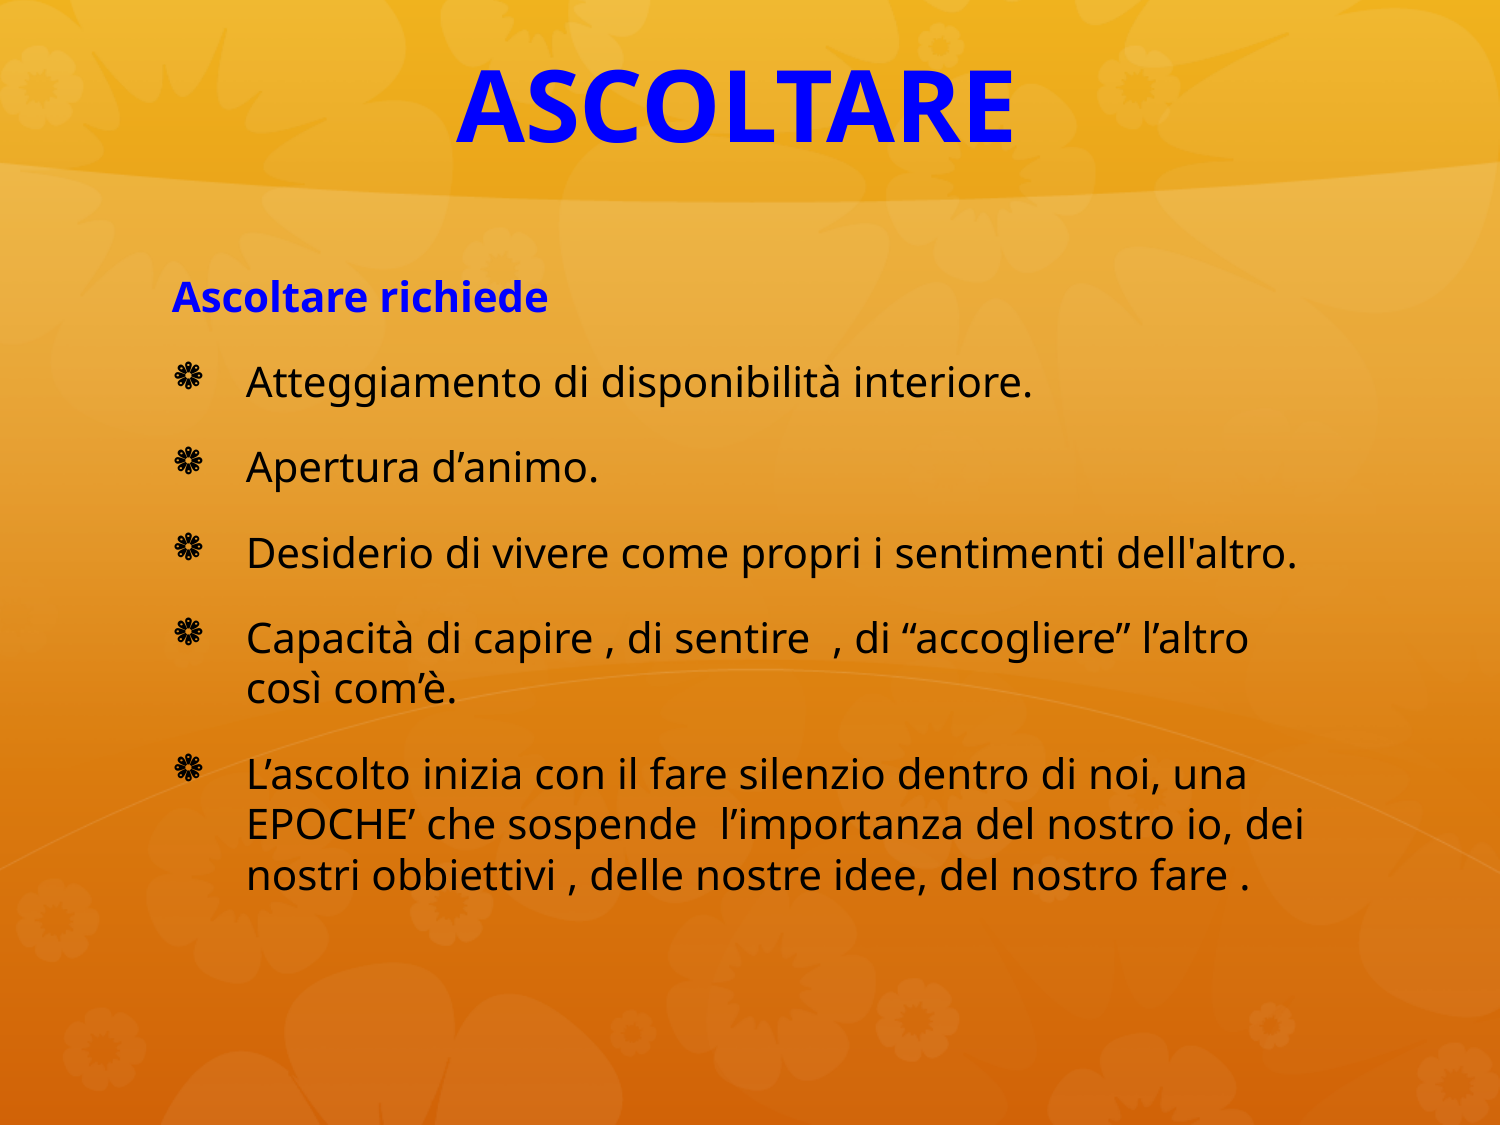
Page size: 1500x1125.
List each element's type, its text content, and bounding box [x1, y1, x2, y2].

list Ascoltare richiede Atteggiamento di disponibilità interiore. Apertura d’animo. Desiderio di vivere come propri i sentimenti dell'altro. Capacità di capire , di sentire , di “accogliere” l’altro così com’è. L’ascolto inizia con il fare silenzio dentro di noi, una EPOCHE’ che sospende l’importanza del nostro io, dei nostri obbiettivi , delle nostre idee, del nostro fare . [156, 262, 1344, 967]
picture [0, 0, 1500, 1125]
title ASCOLTARE [127, 14, 1372, 203]
